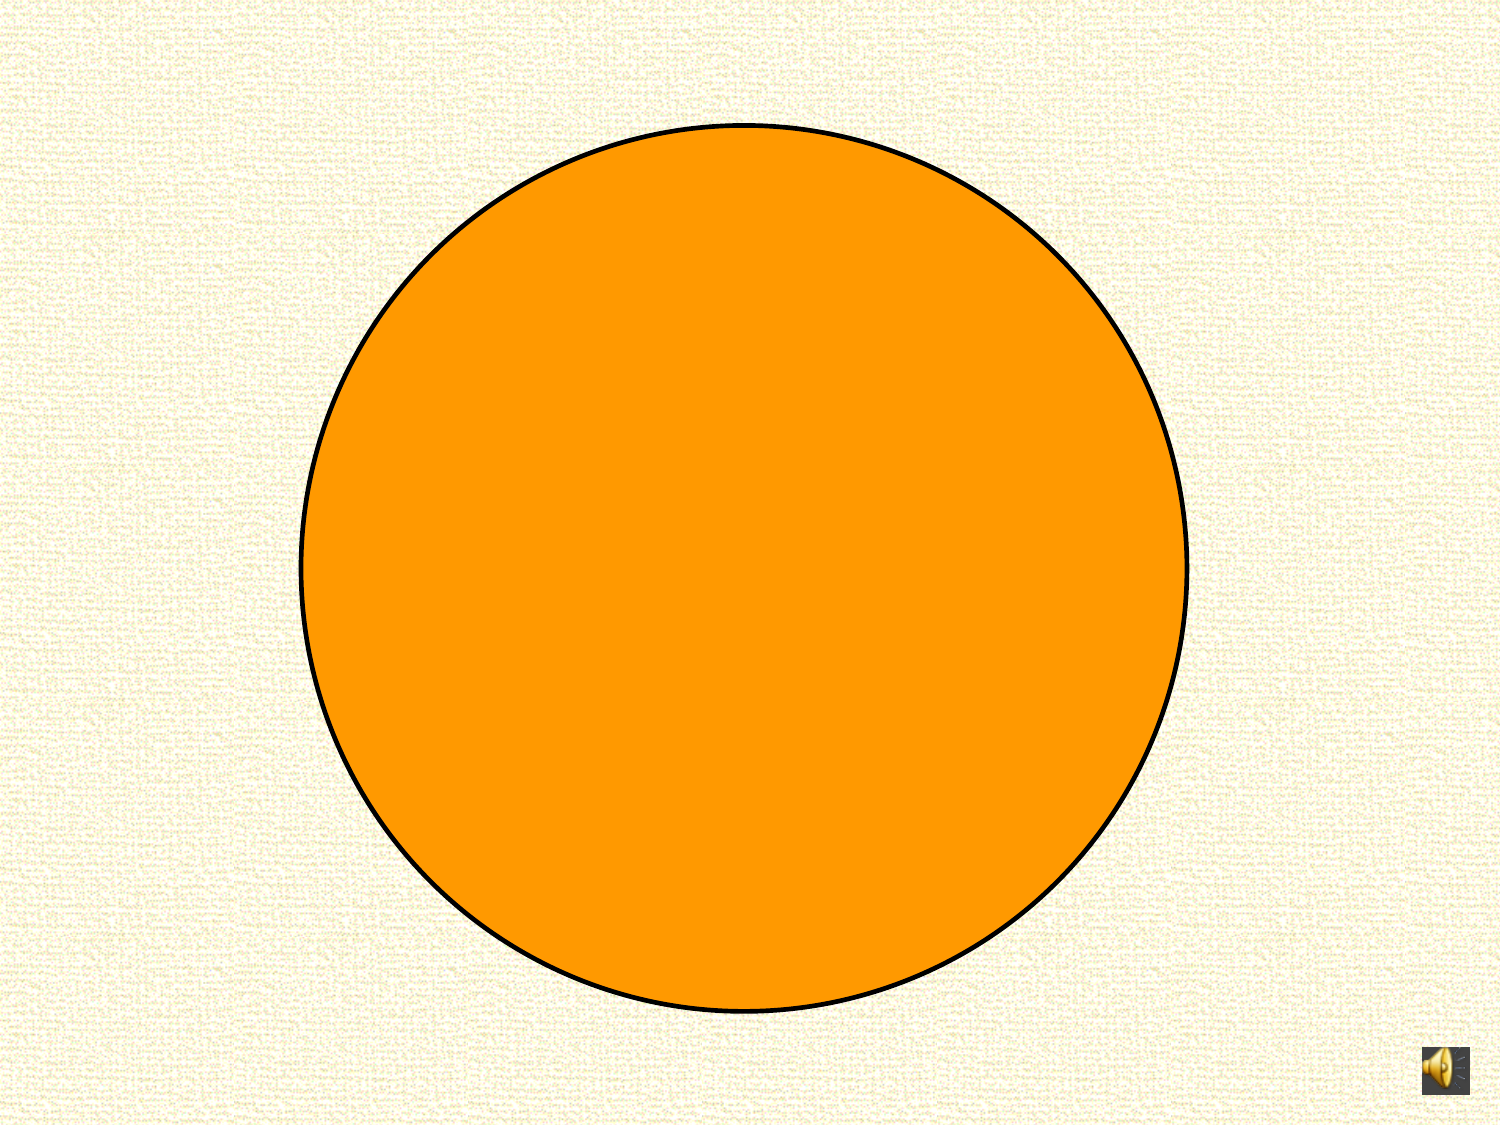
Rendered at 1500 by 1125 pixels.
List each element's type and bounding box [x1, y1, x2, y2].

text_box [301, 125, 1187, 1012]
picture [0, 0, 1500, 1125]
